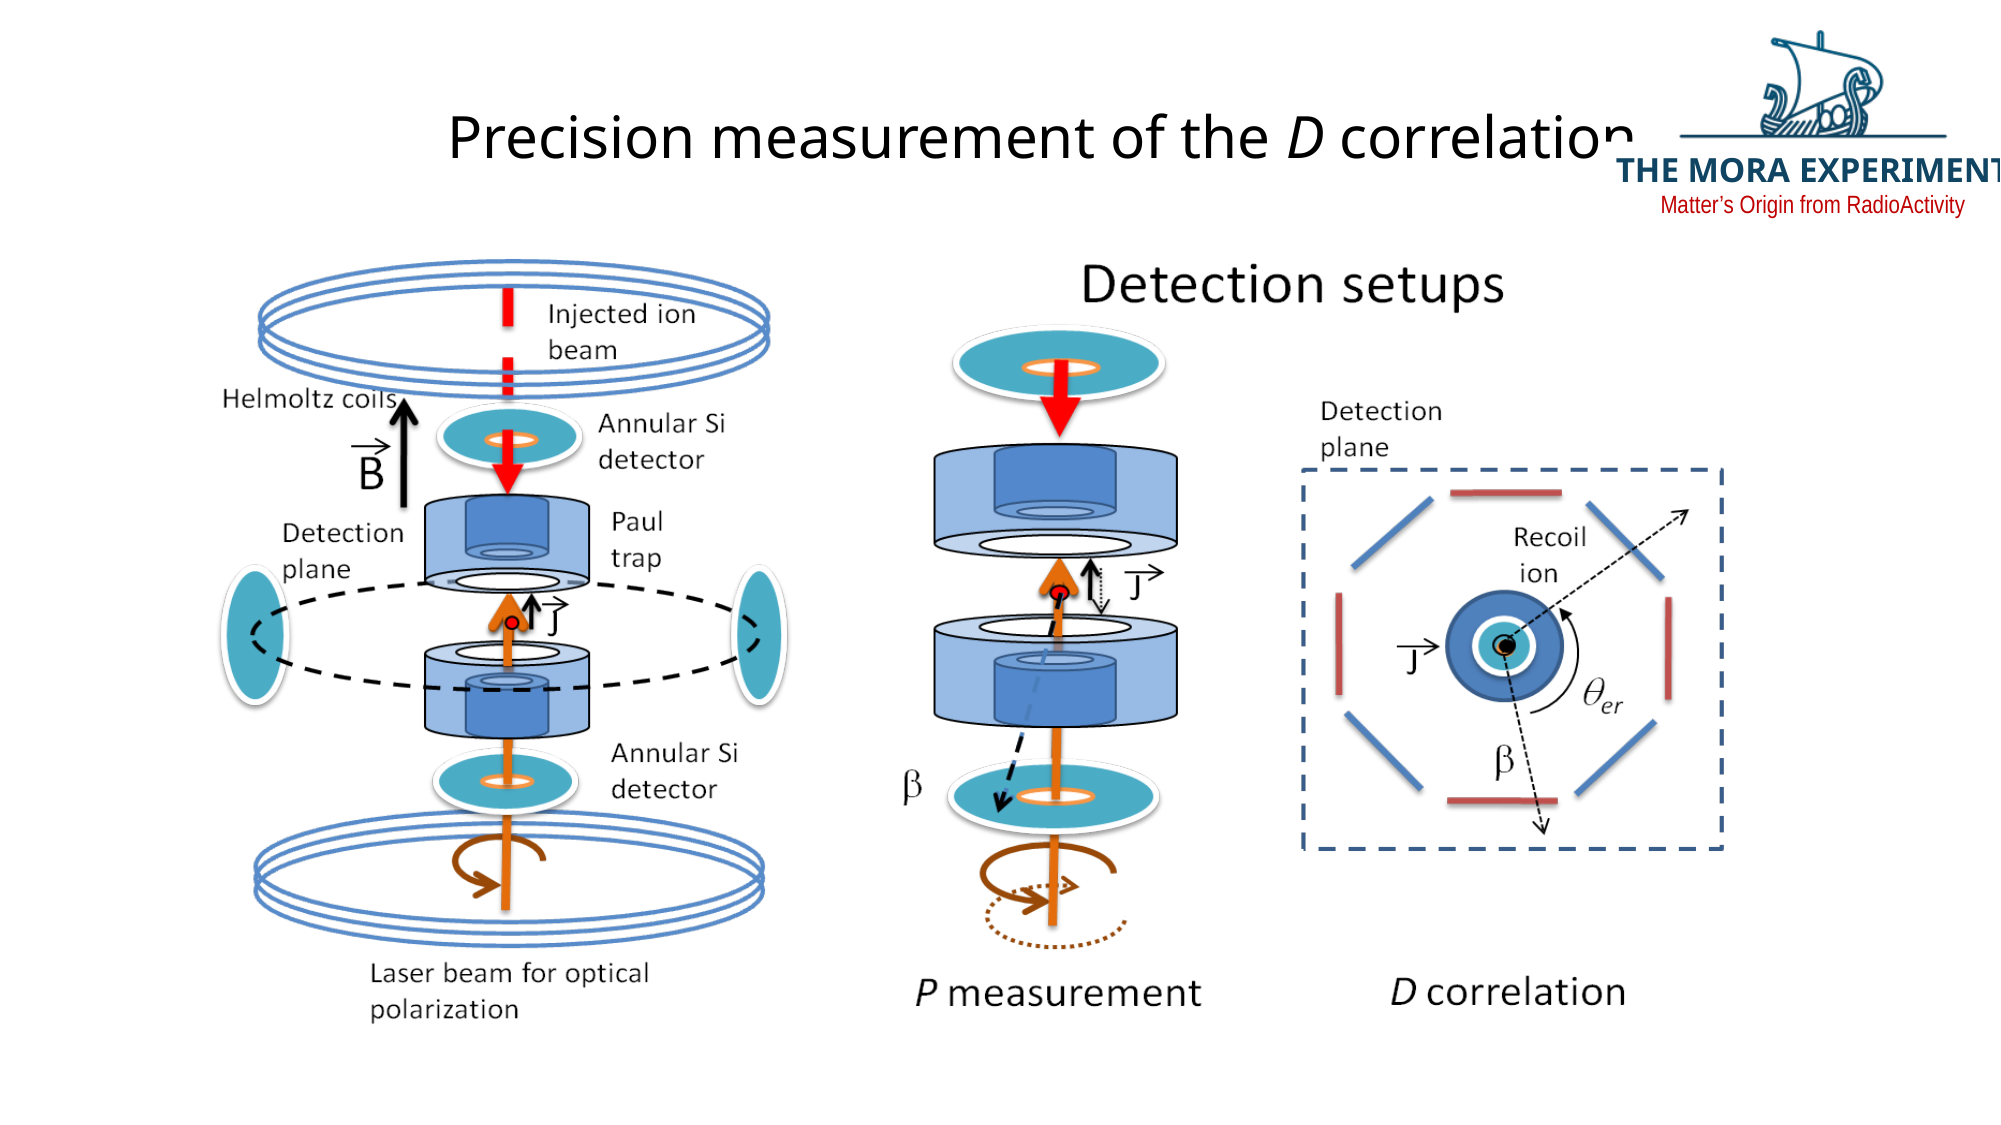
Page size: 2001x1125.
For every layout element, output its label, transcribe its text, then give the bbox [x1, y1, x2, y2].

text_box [1647, 14, 1979, 222]
title Precision measurement of the D correlation [432, 31, 1782, 249]
picture [202, 228, 1725, 1036]
